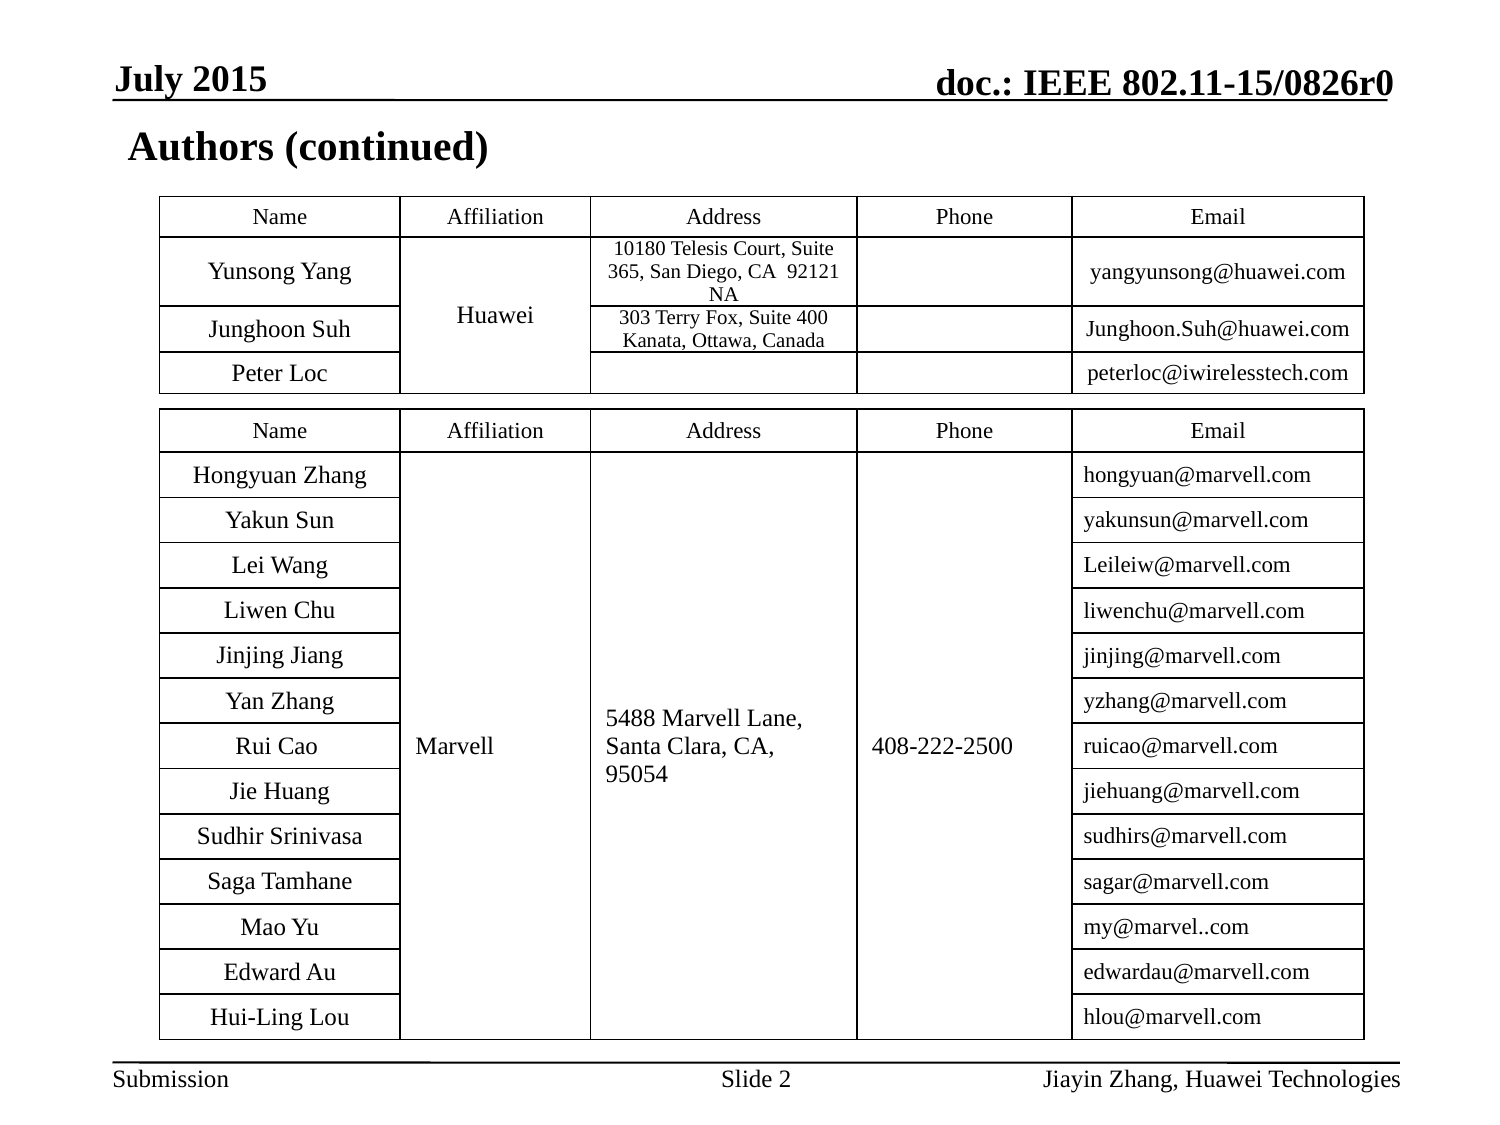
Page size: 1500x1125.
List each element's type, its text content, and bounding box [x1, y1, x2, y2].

table_header Phone [858, 410, 1071, 451]
table_header Address [591, 410, 856, 451]
table_cell Yan Zhang [160, 679, 399, 722]
table_cell hongyuan@marvell.com [1073, 453, 1363, 497]
table_cell sudhirs@marvell.com [1073, 815, 1363, 858]
table_cell Leileiw@marvell.com [1073, 543, 1363, 587]
table_cell Jie Huang [160, 769, 399, 813]
table_header Address [591, 197, 856, 236]
table_cell sagar@marvell.com [1073, 860, 1363, 903]
table_cell hlou@marvell.com [1073, 995, 1363, 1039]
table_header Name [160, 197, 399, 236]
table_cell Junghoon.Suh@huawei.com [1073, 307, 1363, 351]
table_cell ruicao@marvell.com [1073, 724, 1363, 768]
table_header Affiliation [401, 197, 590, 236]
footer Jiayin Zhang, Huawei Technologies [878, 1061, 1402, 1093]
table_cell [858, 353, 1071, 393]
table_cell [858, 238, 1071, 305]
table_cell yzhang@marvell.com [1073, 679, 1363, 722]
title Authors (continued) [112, 124, 1388, 163]
table_cell Yunsong Yang [160, 238, 399, 305]
table_cell peterloc@iwirelesstech.com [1073, 353, 1363, 393]
table_cell my@marvel..com [1073, 905, 1363, 948]
table_cell Rui Cao [160, 724, 399, 768]
table_cell Jinjing Jiang [160, 634, 399, 677]
slide_number Slide 2 [712, 1061, 800, 1123]
table_header Phone [858, 197, 1071, 236]
table_cell Hui-Ling Lou [160, 995, 399, 1039]
table_cell [858, 307, 1071, 351]
table_cell [591, 353, 856, 393]
table_cell jiehuang@marvell.com [1073, 769, 1363, 813]
table_cell 5488 Marvell Lane, Santa Clara, CA, 95054 [591, 453, 856, 1039]
table_cell Mao Yu [160, 905, 399, 948]
table_cell Huawei [401, 238, 590, 393]
table_cell yangyunsong@huawei.com [1073, 238, 1363, 305]
table_cell Junghoon Suh [160, 307, 399, 351]
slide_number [114, 54, 423, 100]
table_header Affiliation [401, 410, 590, 451]
table_cell Edward Au [160, 950, 399, 993]
table_cell Marvell [401, 453, 590, 1039]
table_cell 303 Terry Fox, Suite 400 Kanata, Ottawa, Canada [591, 307, 856, 351]
table_cell yakunsun@marvell.com [1073, 498, 1363, 542]
table_cell Sudhir Srinivasa [160, 815, 399, 858]
table_cell Lei Wang [160, 543, 399, 587]
table_cell 10180 Telesis Court, Suite 365, San Diego, CA 92121 NA [591, 238, 856, 305]
table_header Email [1073, 197, 1363, 236]
table_cell Yakun Sun [160, 498, 399, 542]
table_cell Saga Tamhane [160, 860, 399, 903]
table_cell 408-222-2500 [858, 453, 1071, 1039]
table_cell jinjing@marvell.com [1073, 634, 1363, 677]
table_header Email [1073, 410, 1363, 451]
table_cell edwardau@marvell.com [1073, 950, 1363, 993]
table_cell liwenchu@marvell.com [1073, 589, 1363, 632]
table_cell Peter Loc [160, 353, 399, 393]
table_header Name [160, 410, 399, 451]
table_cell Liwen Chu [160, 589, 399, 632]
table_cell Hongyuan Zhang [160, 453, 399, 497]
